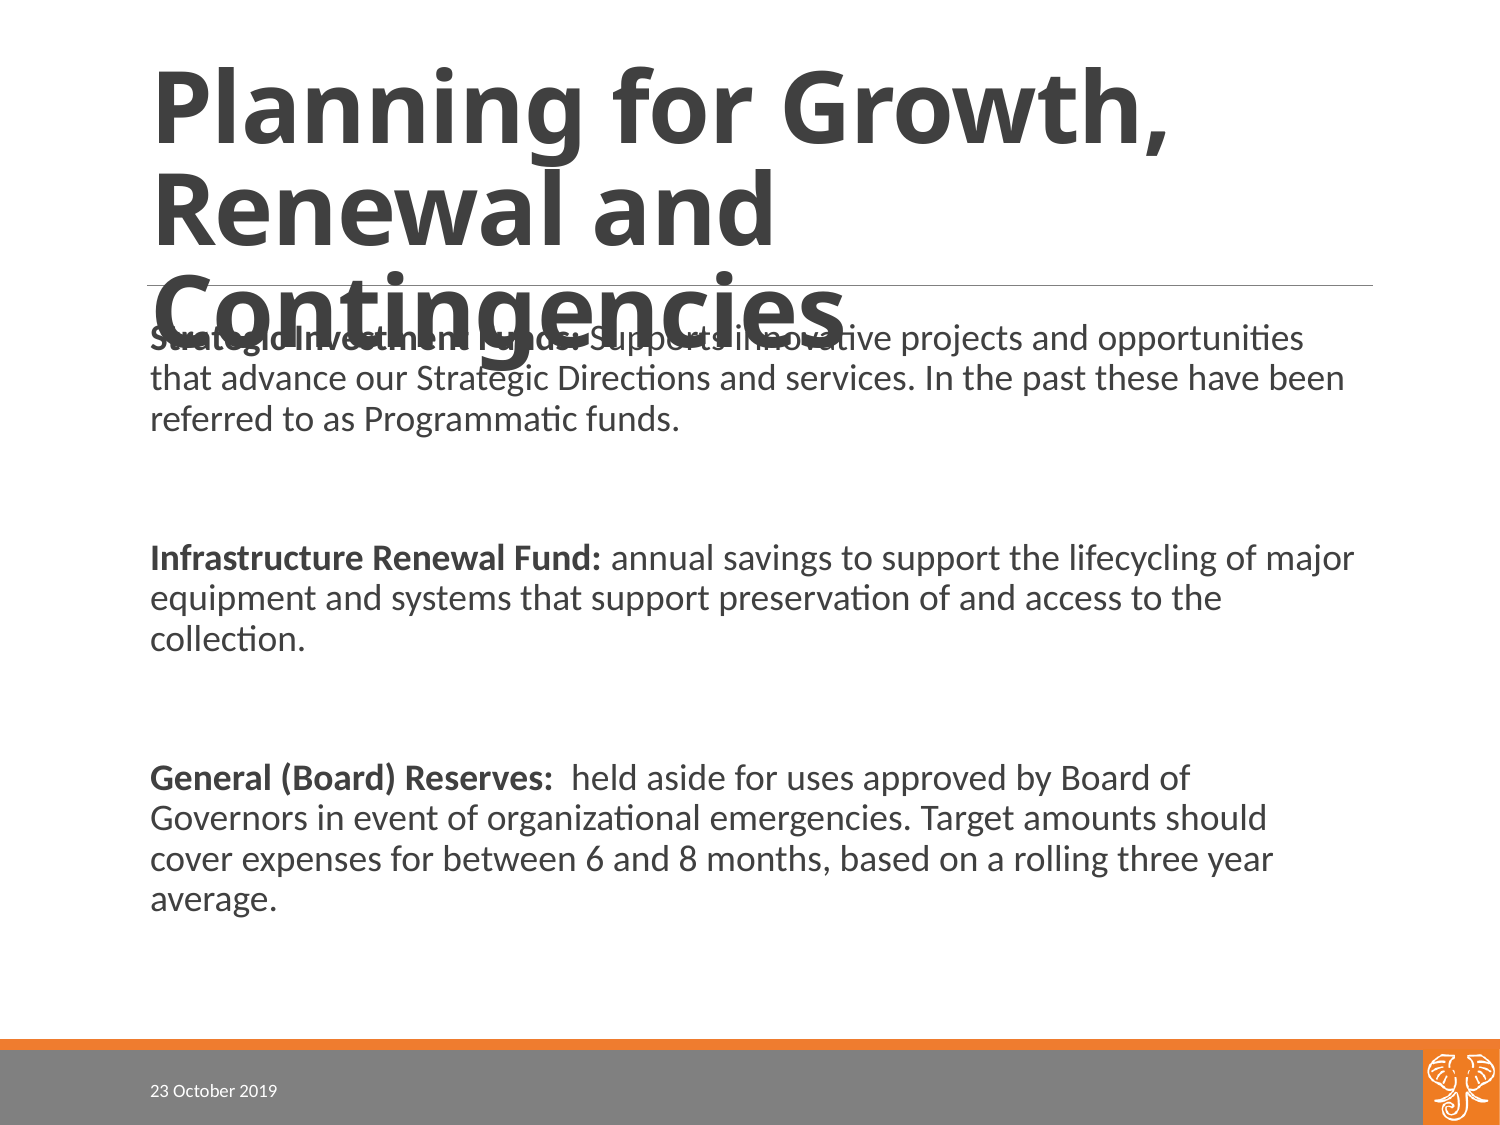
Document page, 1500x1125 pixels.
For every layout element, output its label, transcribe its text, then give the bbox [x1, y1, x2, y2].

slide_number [135, 1059, 440, 1120]
list Strategic Investment Funds: Supports innovative projects and opportunities that advance our Strategic Directions and services. In the past these have been referred to as Programmatic funds. Infrastructure Renewal Fund: annual savings to support the lifecycling of major equipment and systems that support preservation of and access to the collection. General (Board) Reserves: held aside for uses approved by Board of Governors in event of organizational emergencies. Target amounts should cover expenses for between 6 and 8 months, based on a rolling three year average. [135, 302, 1373, 963]
title Planning for Growth, Renewal and Contingencies [135, 47, 1373, 285]
picture [1423, 1049, 1500, 1125]
